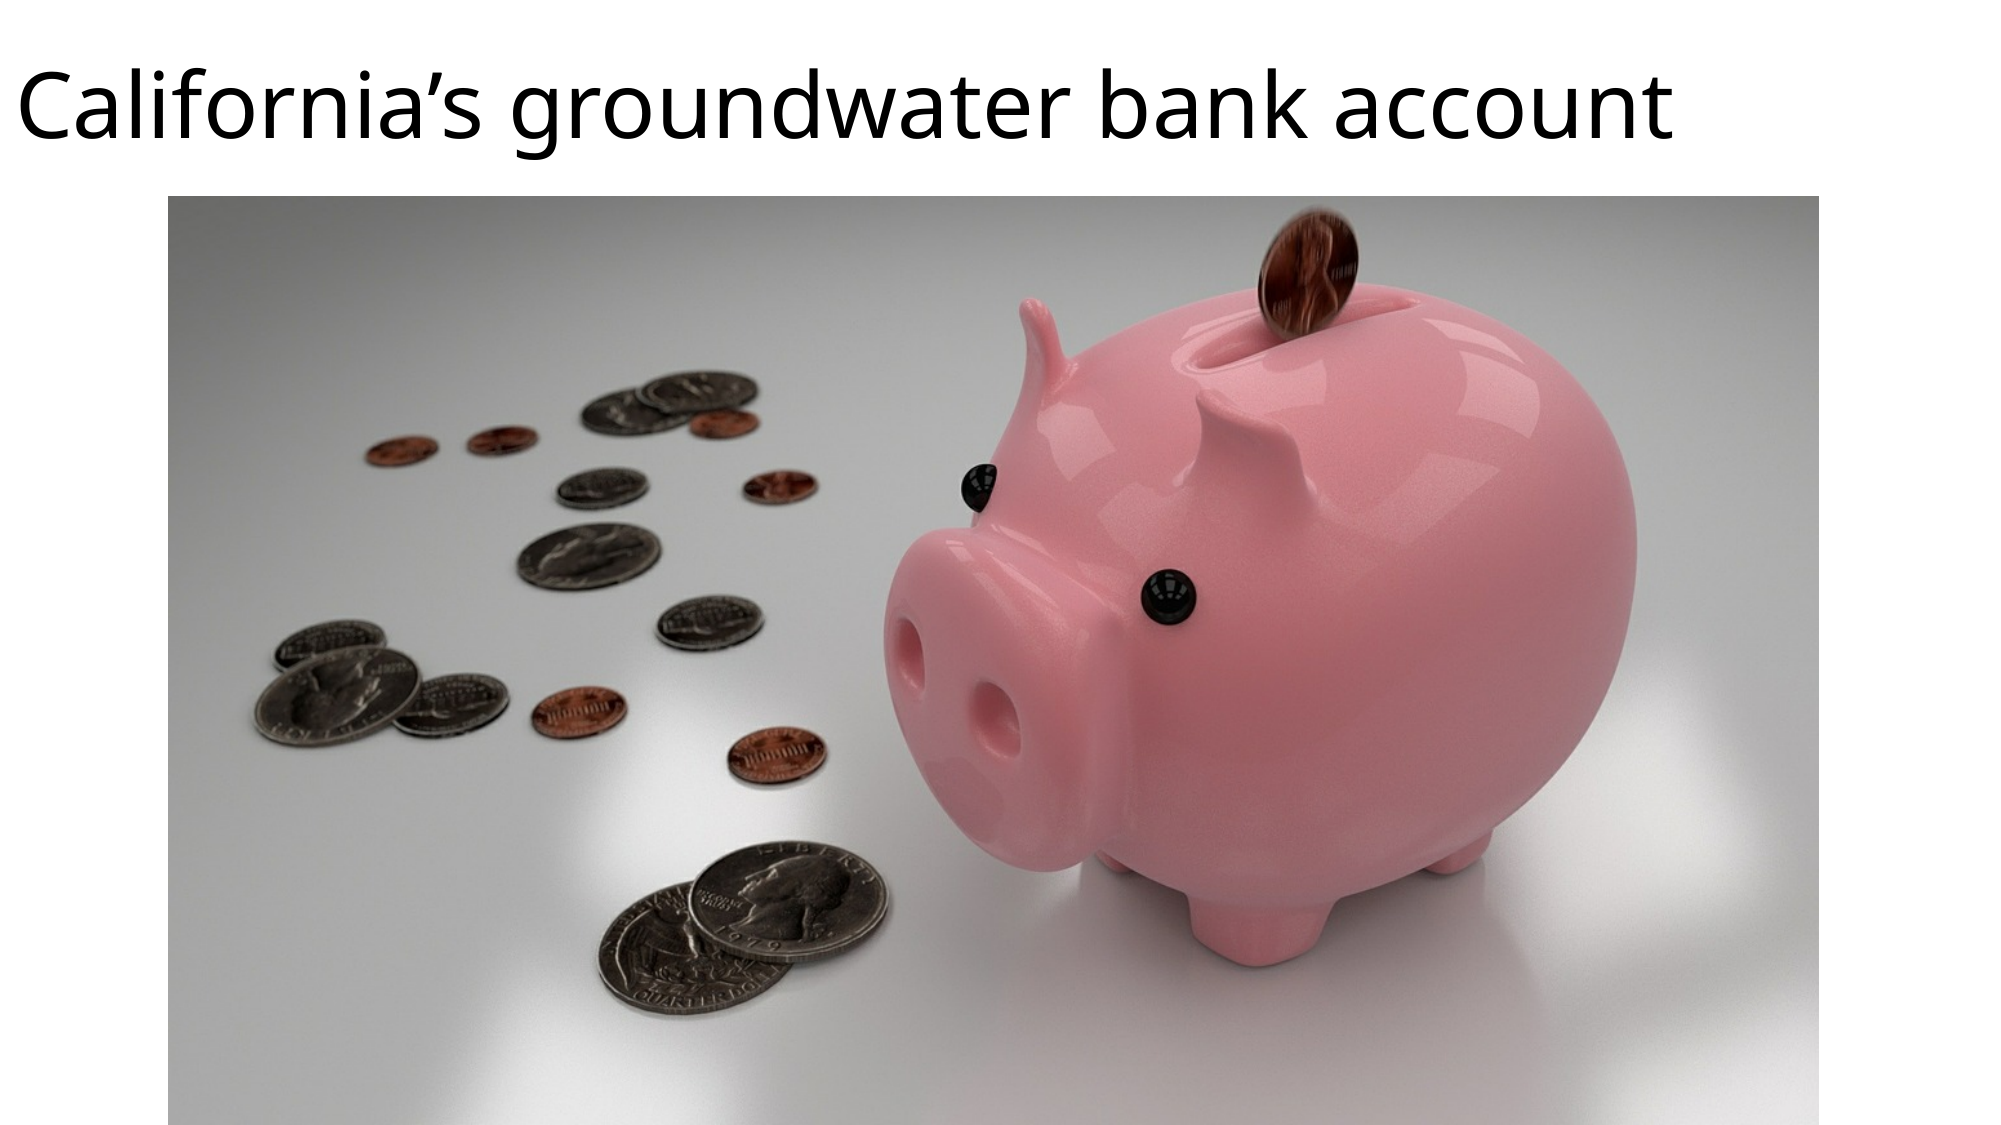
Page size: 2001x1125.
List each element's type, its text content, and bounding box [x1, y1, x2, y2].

title California’s groundwater bank account [0, 0, 1725, 218]
picture [168, 196, 1819, 1125]
